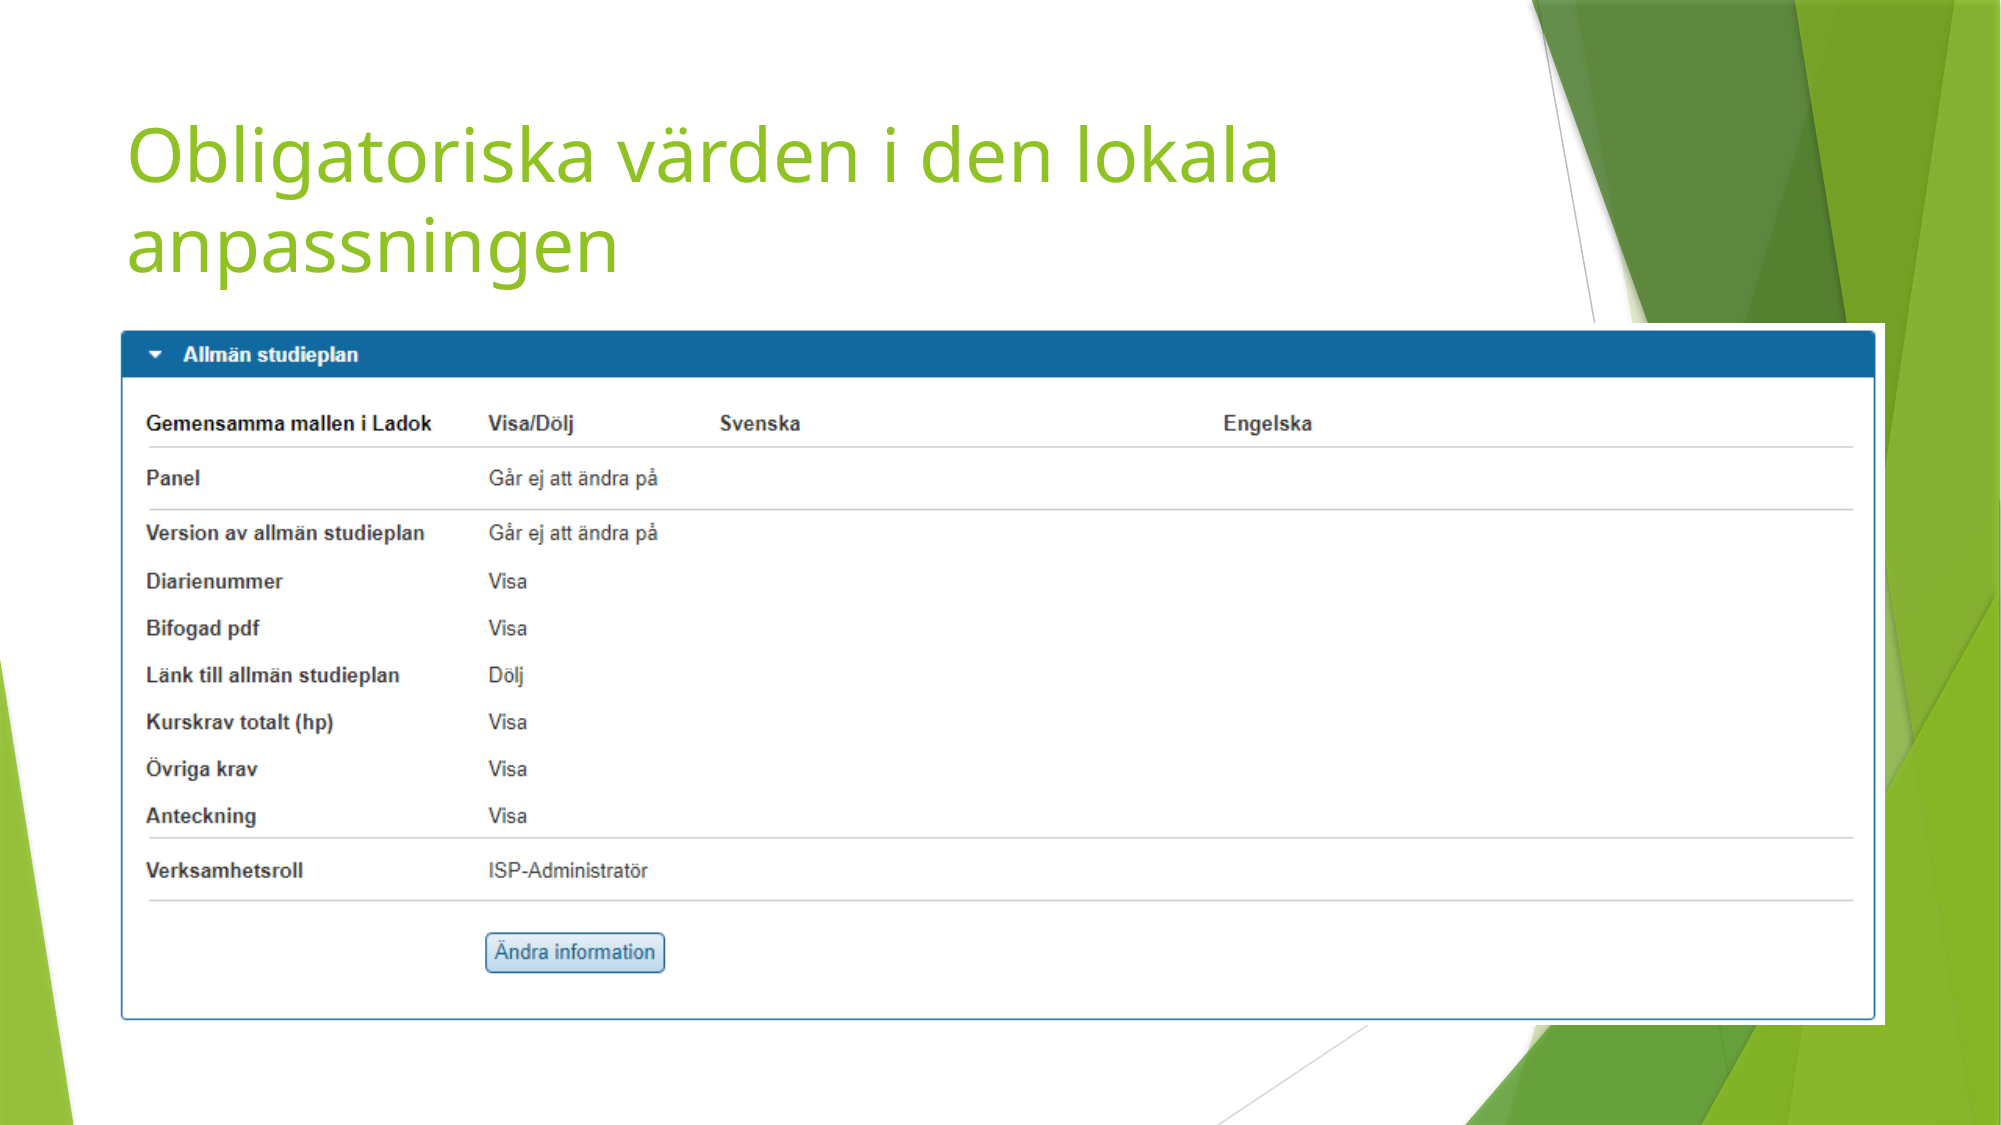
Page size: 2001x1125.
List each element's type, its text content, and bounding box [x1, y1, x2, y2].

picture [114, 322, 1885, 1026]
title Obligatoriska värden i den lokala anpassningen [111, 99, 1522, 317]
